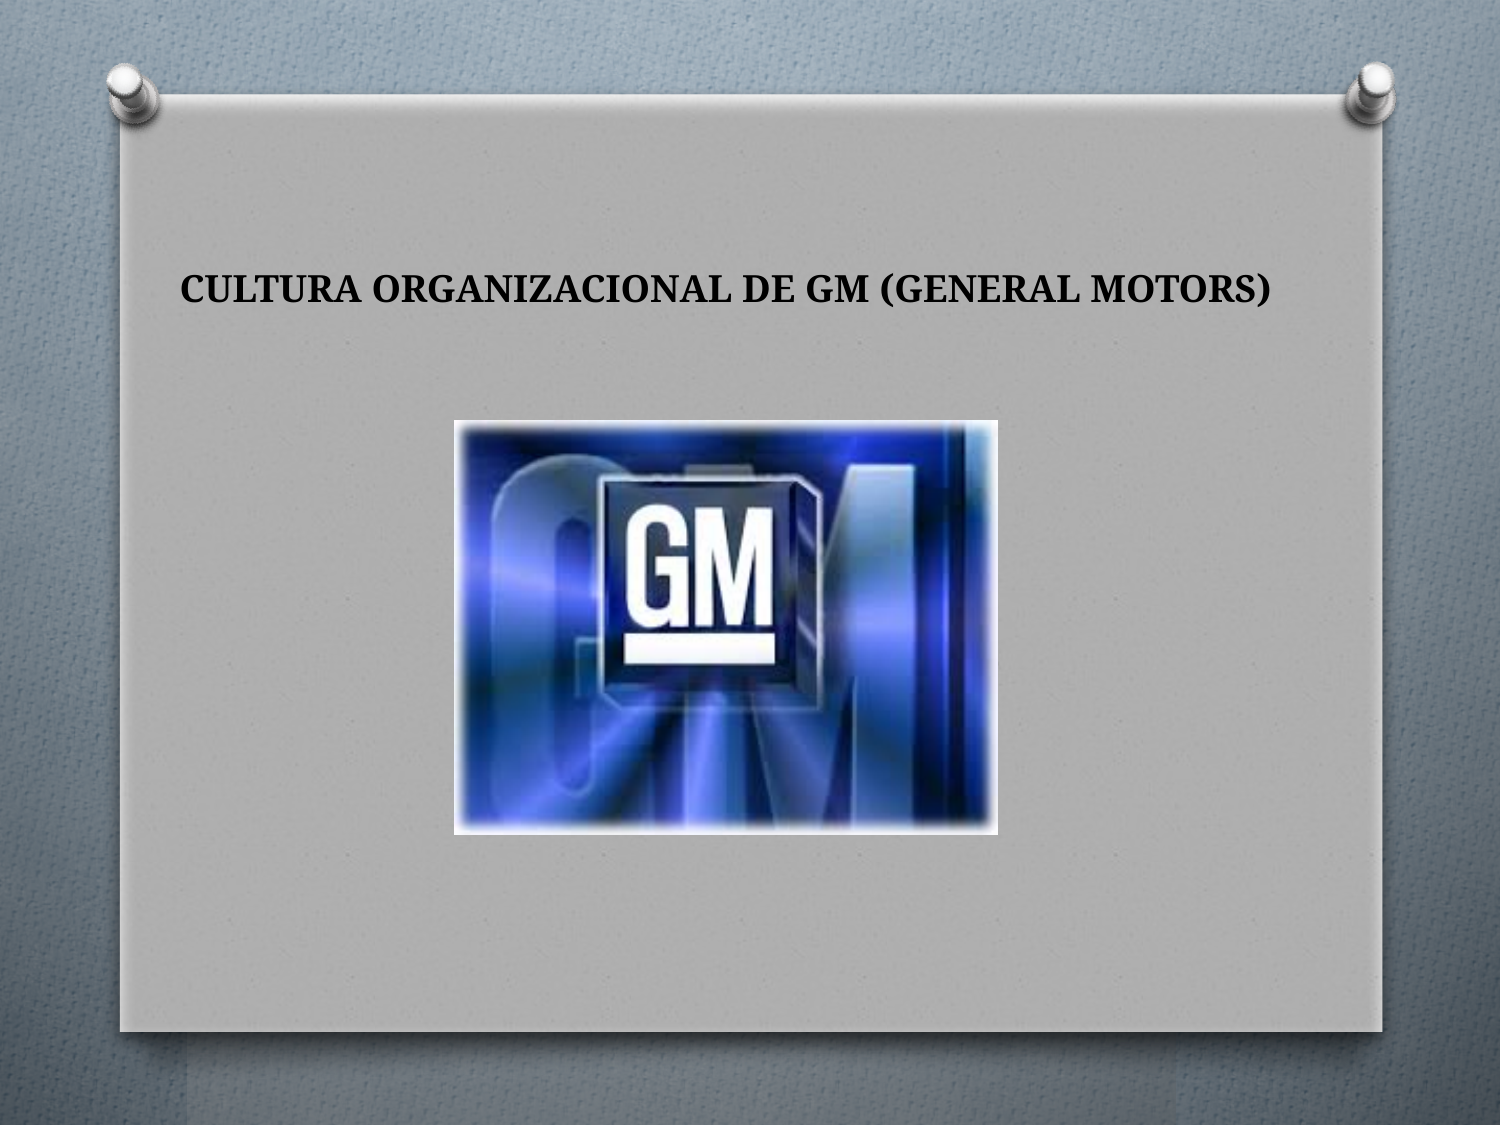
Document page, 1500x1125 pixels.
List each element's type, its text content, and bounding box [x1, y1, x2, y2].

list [454, 420, 999, 835]
picture [1317, 35, 1439, 156]
title CULTURA ORGANIZACIONAL DE GM (GENERAL MOTORS) [159, 243, 1302, 441]
picture [75, 29, 198, 153]
